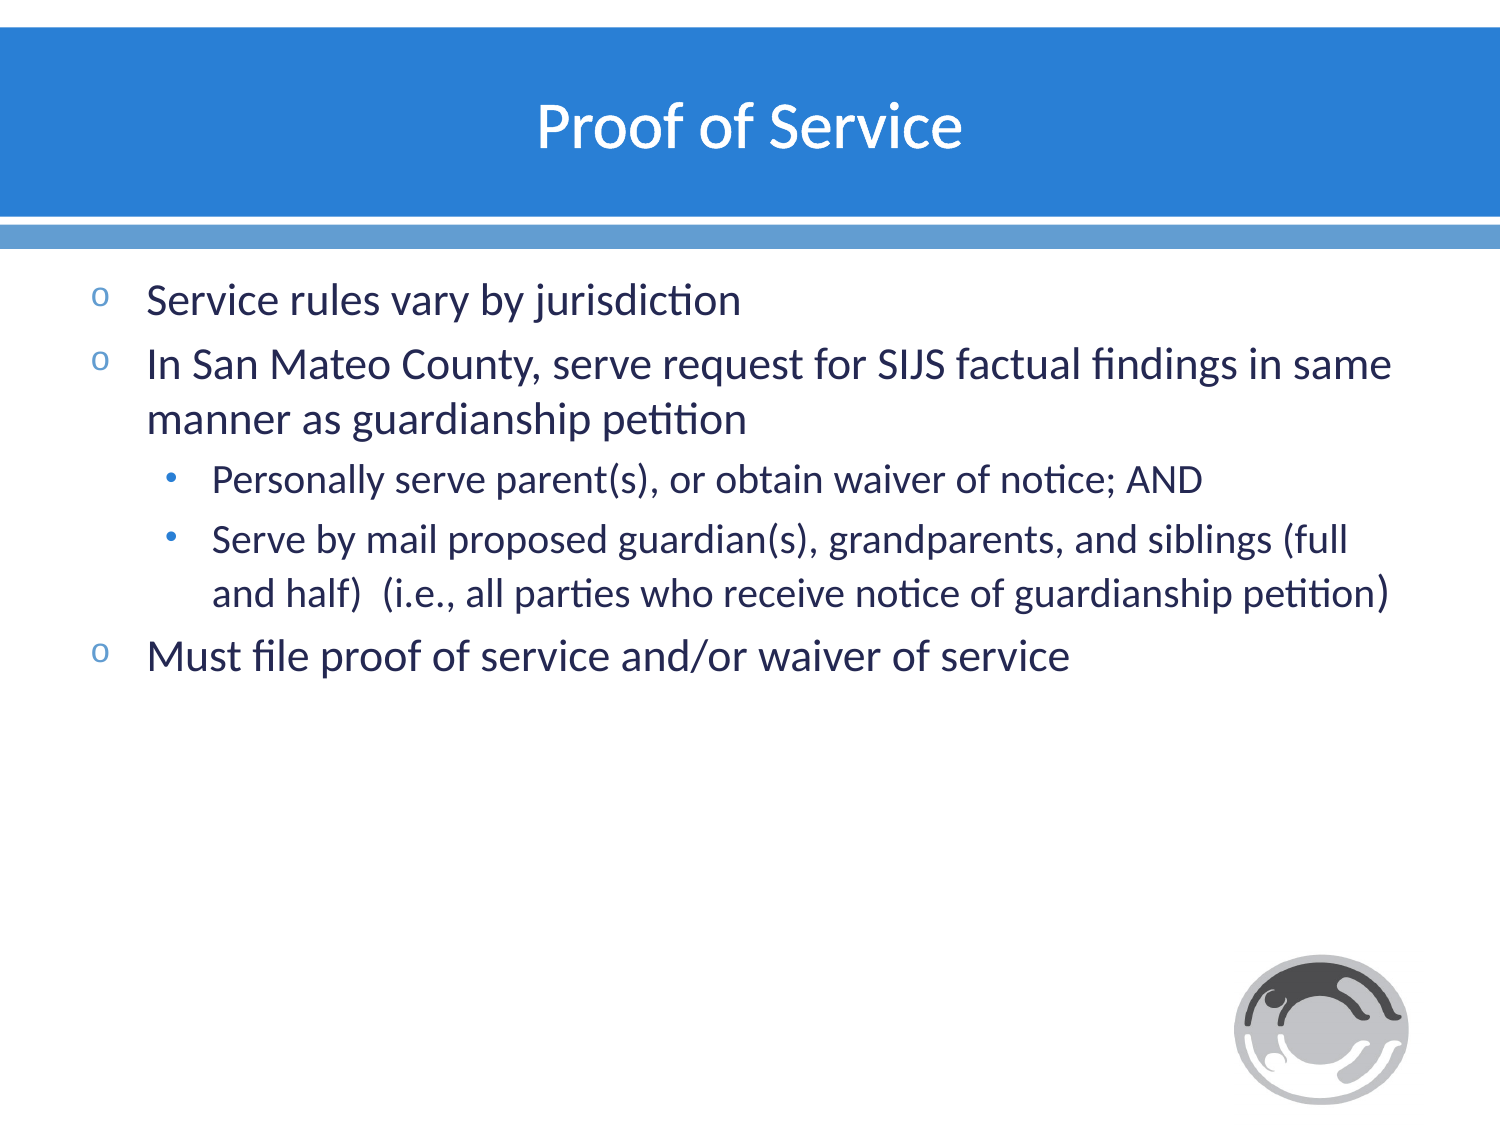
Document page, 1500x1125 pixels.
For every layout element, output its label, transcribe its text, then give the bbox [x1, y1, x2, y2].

picture [1233, 941, 1424, 1125]
title Proof of Service [75, 29, 1425, 213]
list Service rules vary by jurisdiction In San Mateo County, serve request for SIJS factual findings in same manner as guardianship petition Personally serve parent(s), or obtain waiver of notice; AND Serve by mail proposed guardian(s), grandparents, and siblings (full and half) (i.e., all parties who receive notice of guardianship petition) Must file proof of service and/or waiver of service [75, 262, 1425, 1005]
